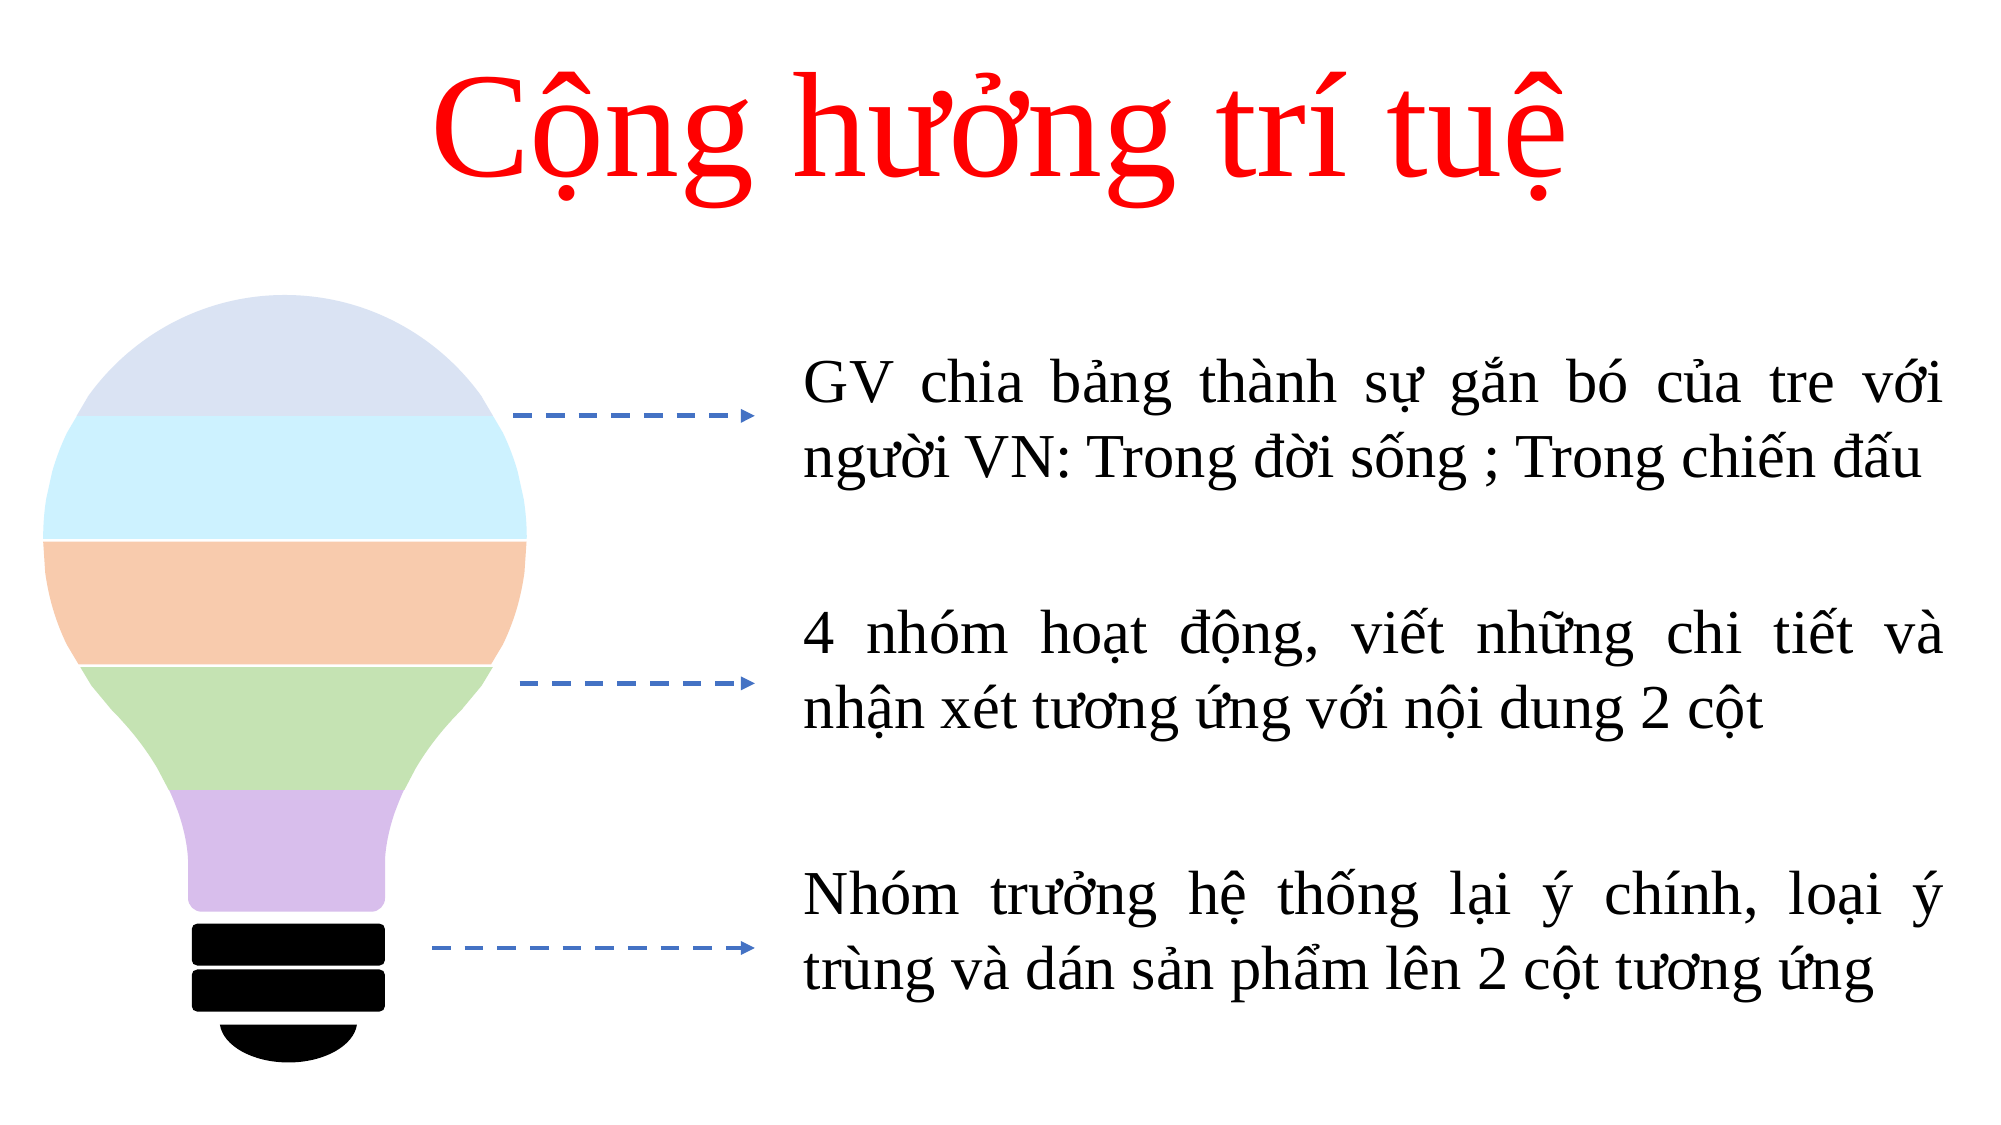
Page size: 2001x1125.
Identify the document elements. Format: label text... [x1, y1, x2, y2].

text_box 4 nhóm hoạt động, viết những chi tiết và nhận xét tương ứng với nội dung 2 cột [789, 583, 1960, 749]
text_box [76, 294, 493, 416]
text_box [43, 541, 527, 665]
text_box [80, 667, 493, 790]
text_box Cộng hưởng trí tuệ [381, 67, 1619, 209]
text_box GV chia bảng thành sự gắn bó của tre với người VN: Trong đời sống ; Trong chiến đấu [789, 332, 1960, 498]
text_box [191, 969, 385, 1012]
text_box [191, 923, 385, 966]
text_box Nhóm trưởng hệ thống lại ý chính, loại ý trùng và dán sản phẩm lên 2 cột tương ứng [789, 845, 1960, 1010]
text_box [43, 416, 527, 539]
text_box [219, 1024, 357, 1063]
text_box [169, 790, 404, 912]
